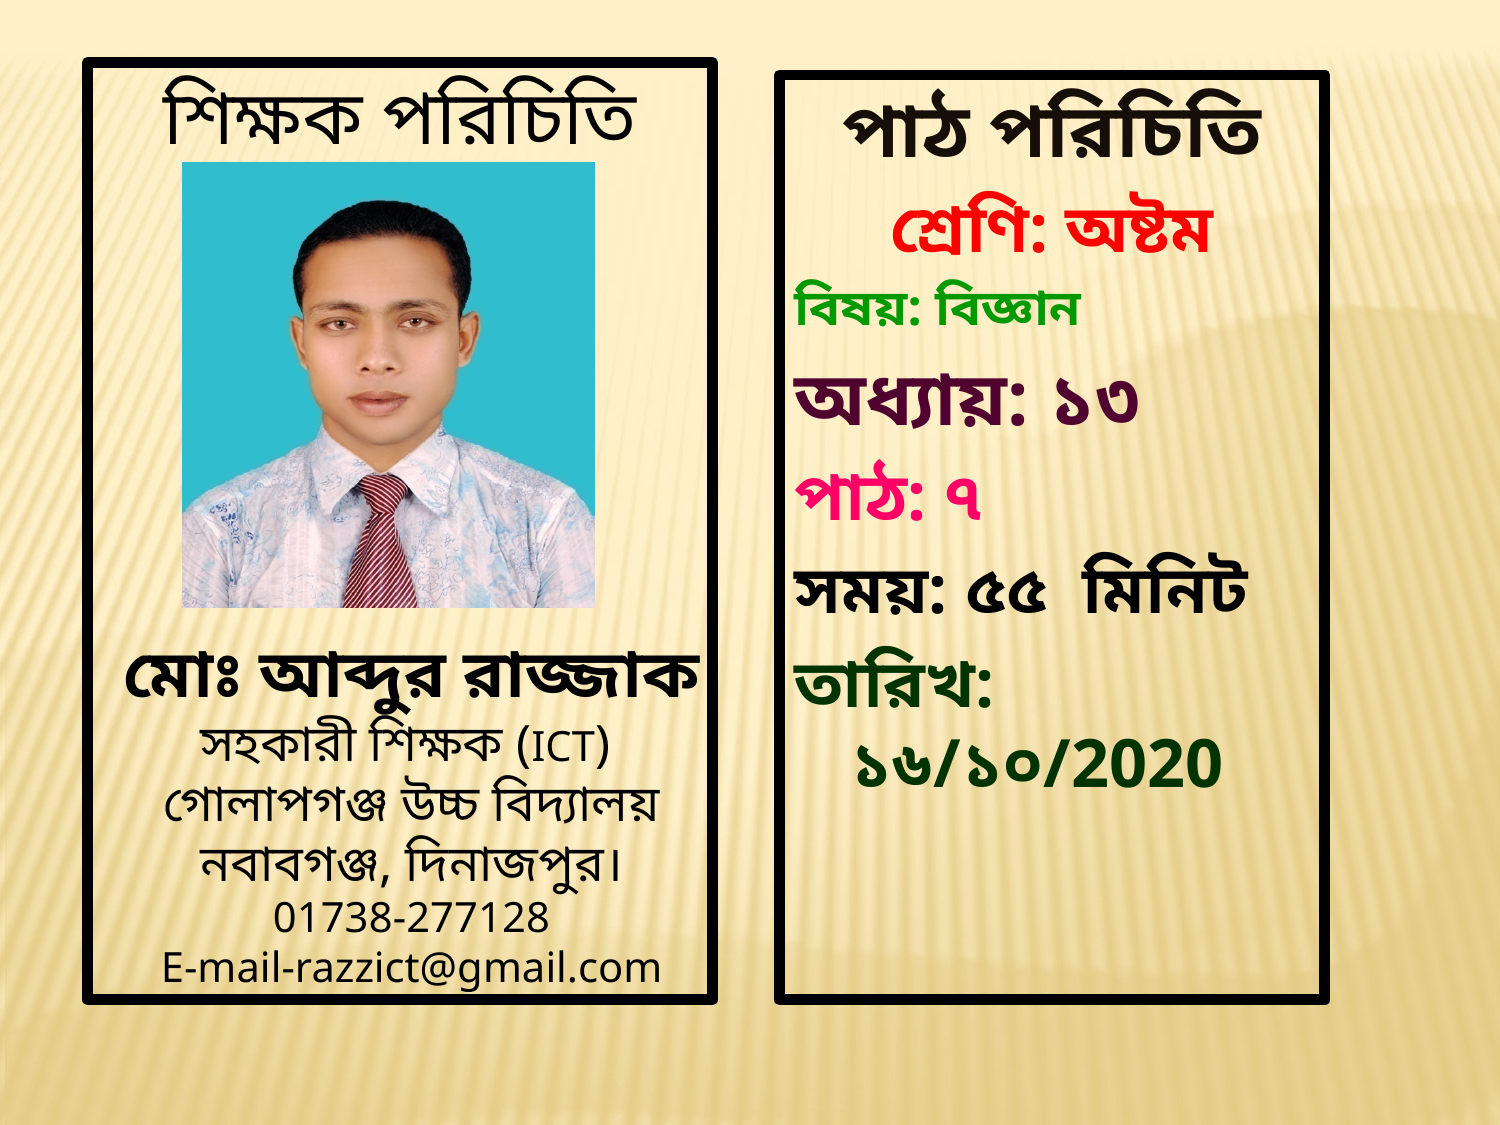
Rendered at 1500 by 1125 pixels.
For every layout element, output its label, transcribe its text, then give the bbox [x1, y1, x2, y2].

text_box মোঃ আব্দুর রাজ্জাক সহকারী শিক্ষক (ICT) গোলাপগঞ্জ উচ্চ বিদ্যালয় নবাবগঞ্জ, দিনাজপুর। 01738-277128 E-mail-razzict@gmail.com [88, 623, 735, 1039]
picture [181, 162, 596, 608]
text_box পাঠ পরিচিতি শ্রেণি: অষ্টম বিষয়: বিজ্ঞান অধ্যায়: ১৩ পাঠ: ৭ সময়: ৫৫ মিনিট তারিখ: ১৬/১০/2020 [779, 75, 1325, 1000]
text_box শিক্ষক পরিচিতি [87, 62, 713, 1000]
